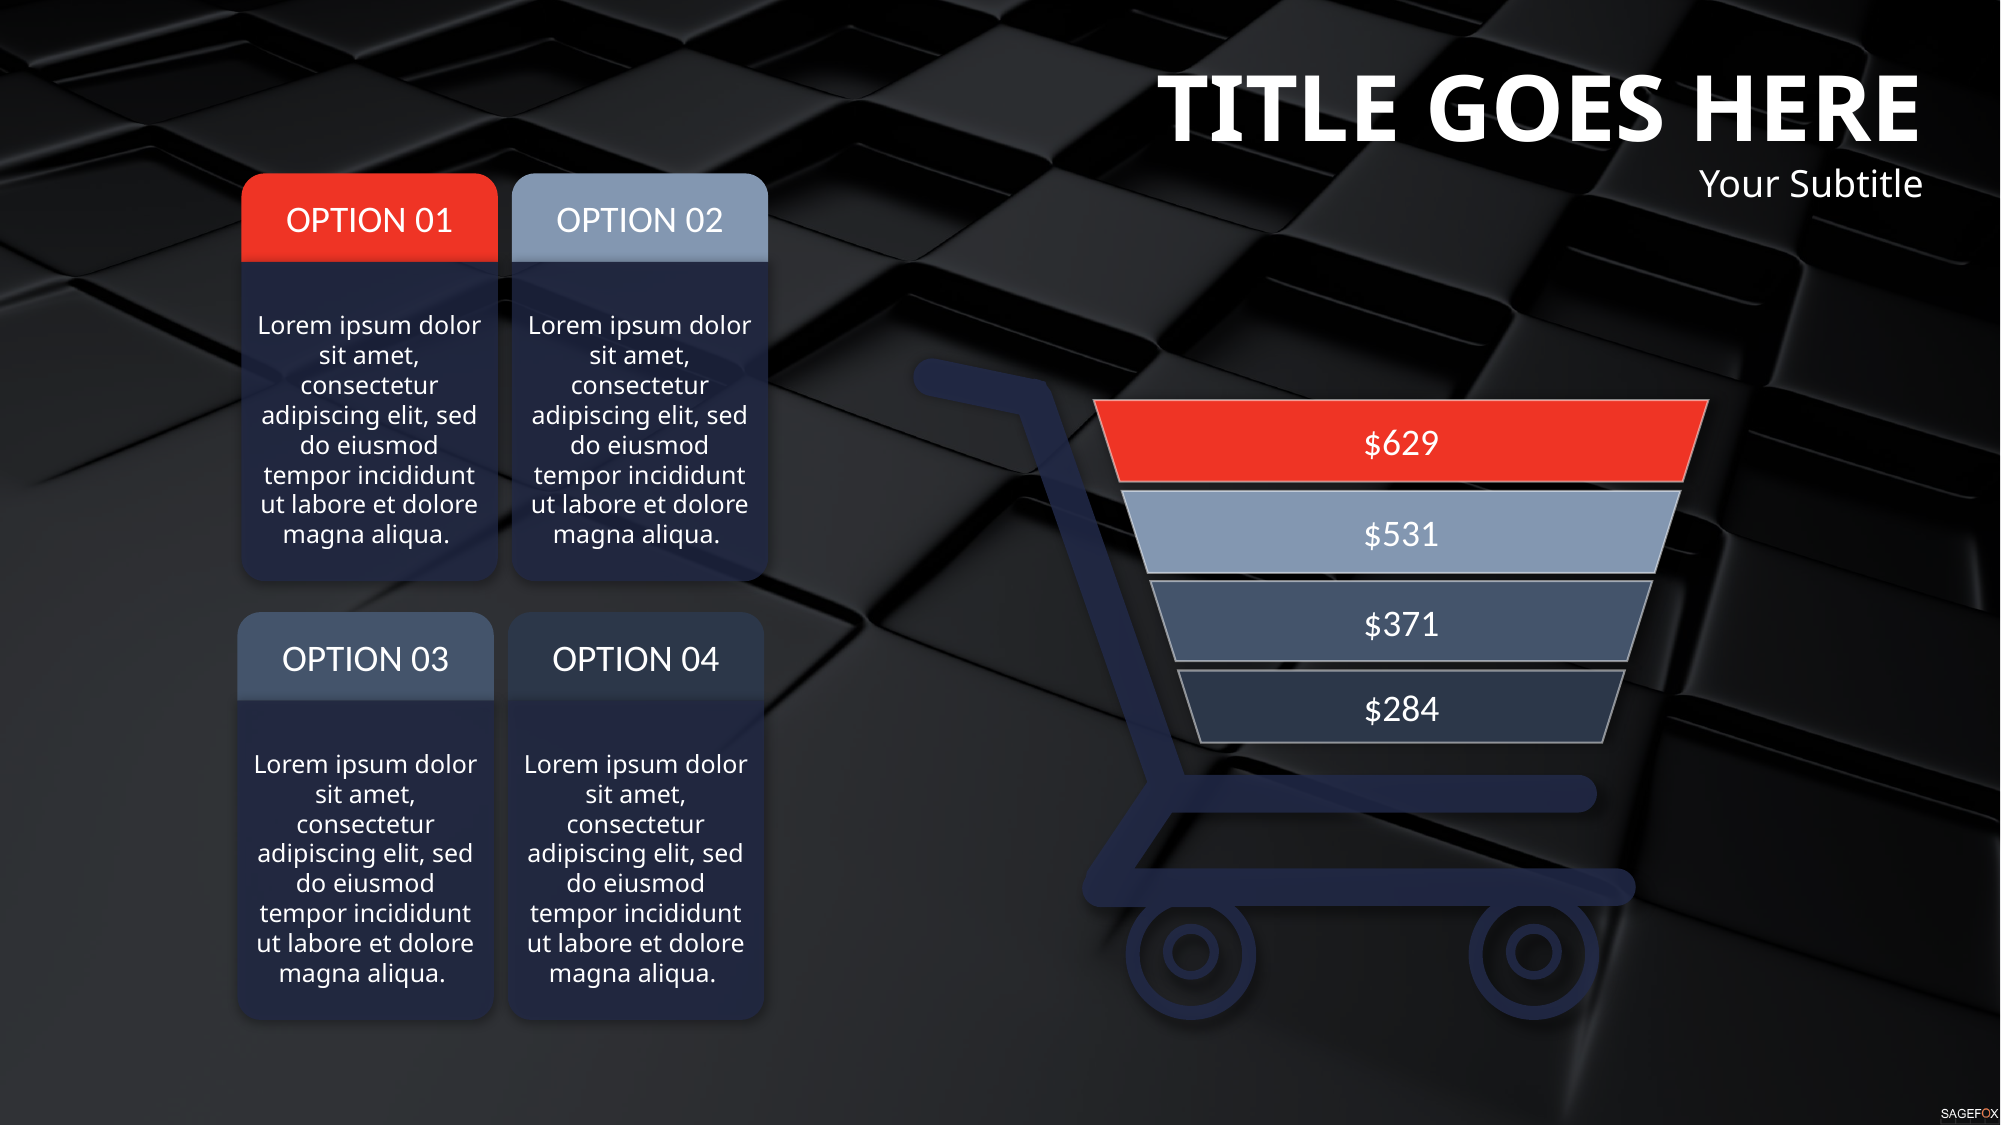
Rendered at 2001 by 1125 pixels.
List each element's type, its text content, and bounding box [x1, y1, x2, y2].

text_box [912, 357, 1637, 1021]
text_box OPTION 01 [240, 172, 499, 257]
text_box OPTION 03 [236, 611, 495, 696]
text_box TITLE GOES HERE Your Subtitle [1035, 42, 1939, 212]
text_box $531 [1120, 489, 1682, 574]
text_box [511, 261, 769, 582]
picture [0, 0, 2001, 1125]
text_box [241, 261, 498, 582]
text_box OPTION 02 [510, 172, 770, 258]
text_box $371 [1148, 580, 1654, 663]
text_box OPTION 04 [506, 611, 766, 697]
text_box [237, 700, 494, 1020]
text_box $284 [1176, 669, 1627, 744]
text_box $629 [1092, 399, 1710, 483]
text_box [507, 700, 765, 1020]
